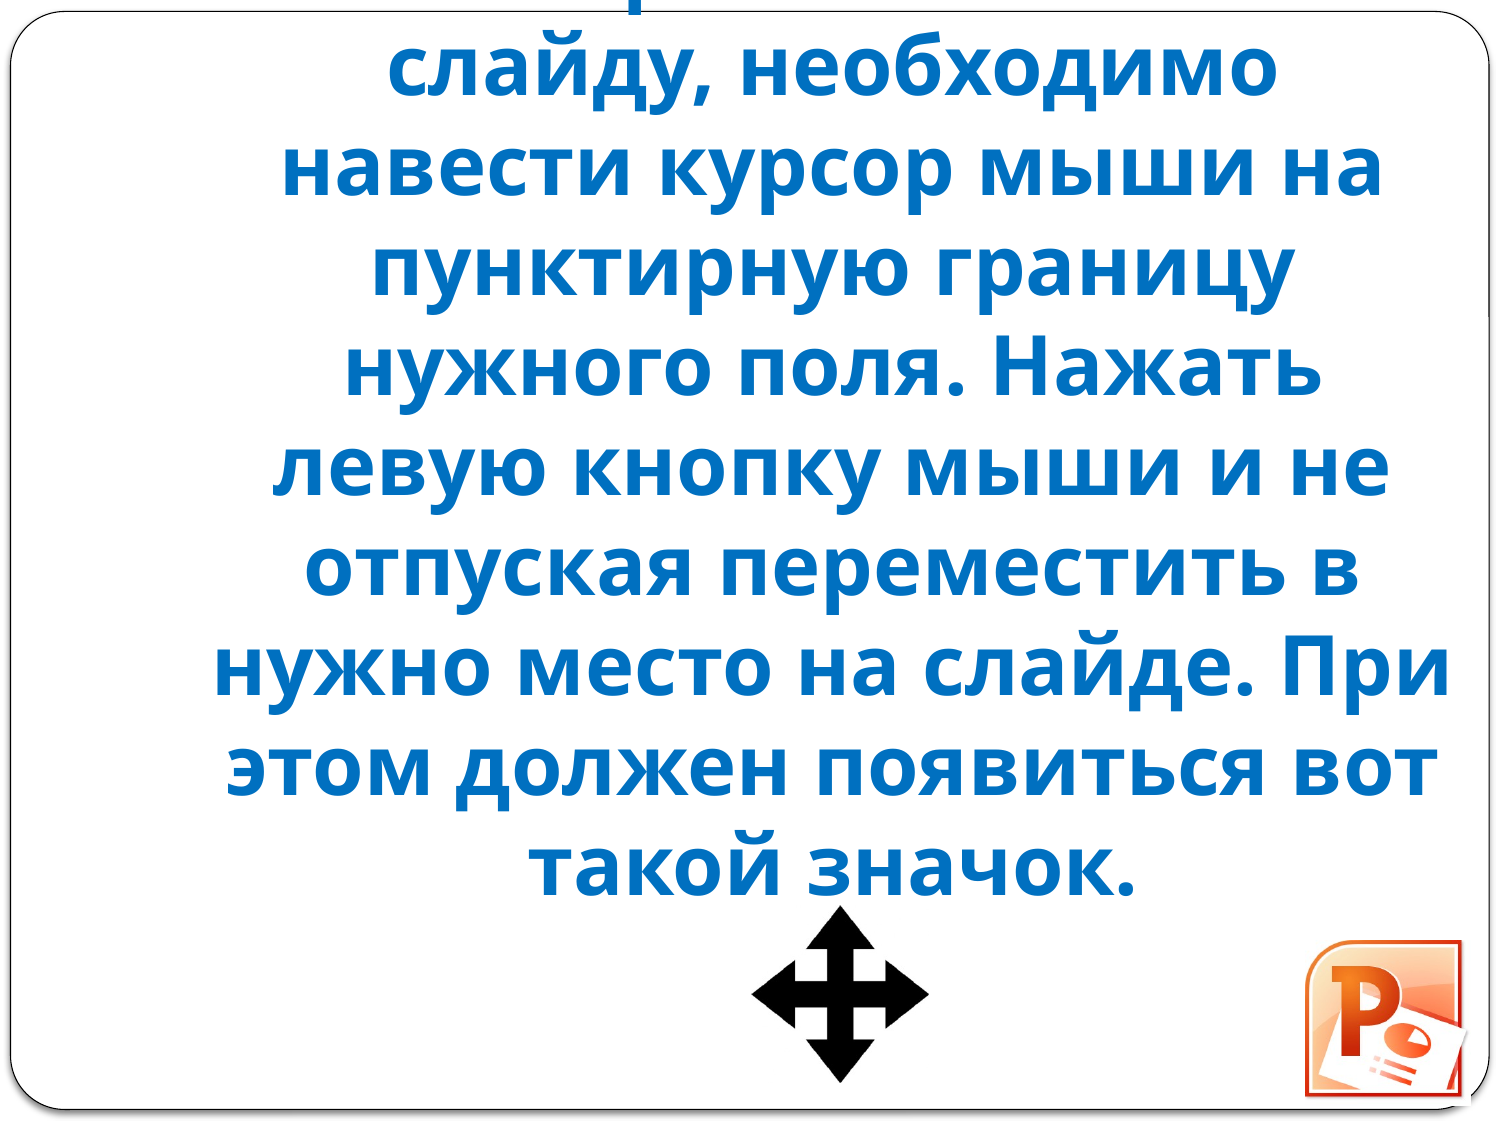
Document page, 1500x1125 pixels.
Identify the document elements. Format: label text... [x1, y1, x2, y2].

picture [751, 904, 929, 1083]
picture [1304, 940, 1471, 1107]
title Чтобы переместить поля по слайду, необходимо навести курсор мыши на пунктирную границу нужного поля. Нажать левую кнопку мыши и не отпуская переместить в нужно место на слайде. При этом должен появиться вот такой значок. [195, 739, 1471, 928]
